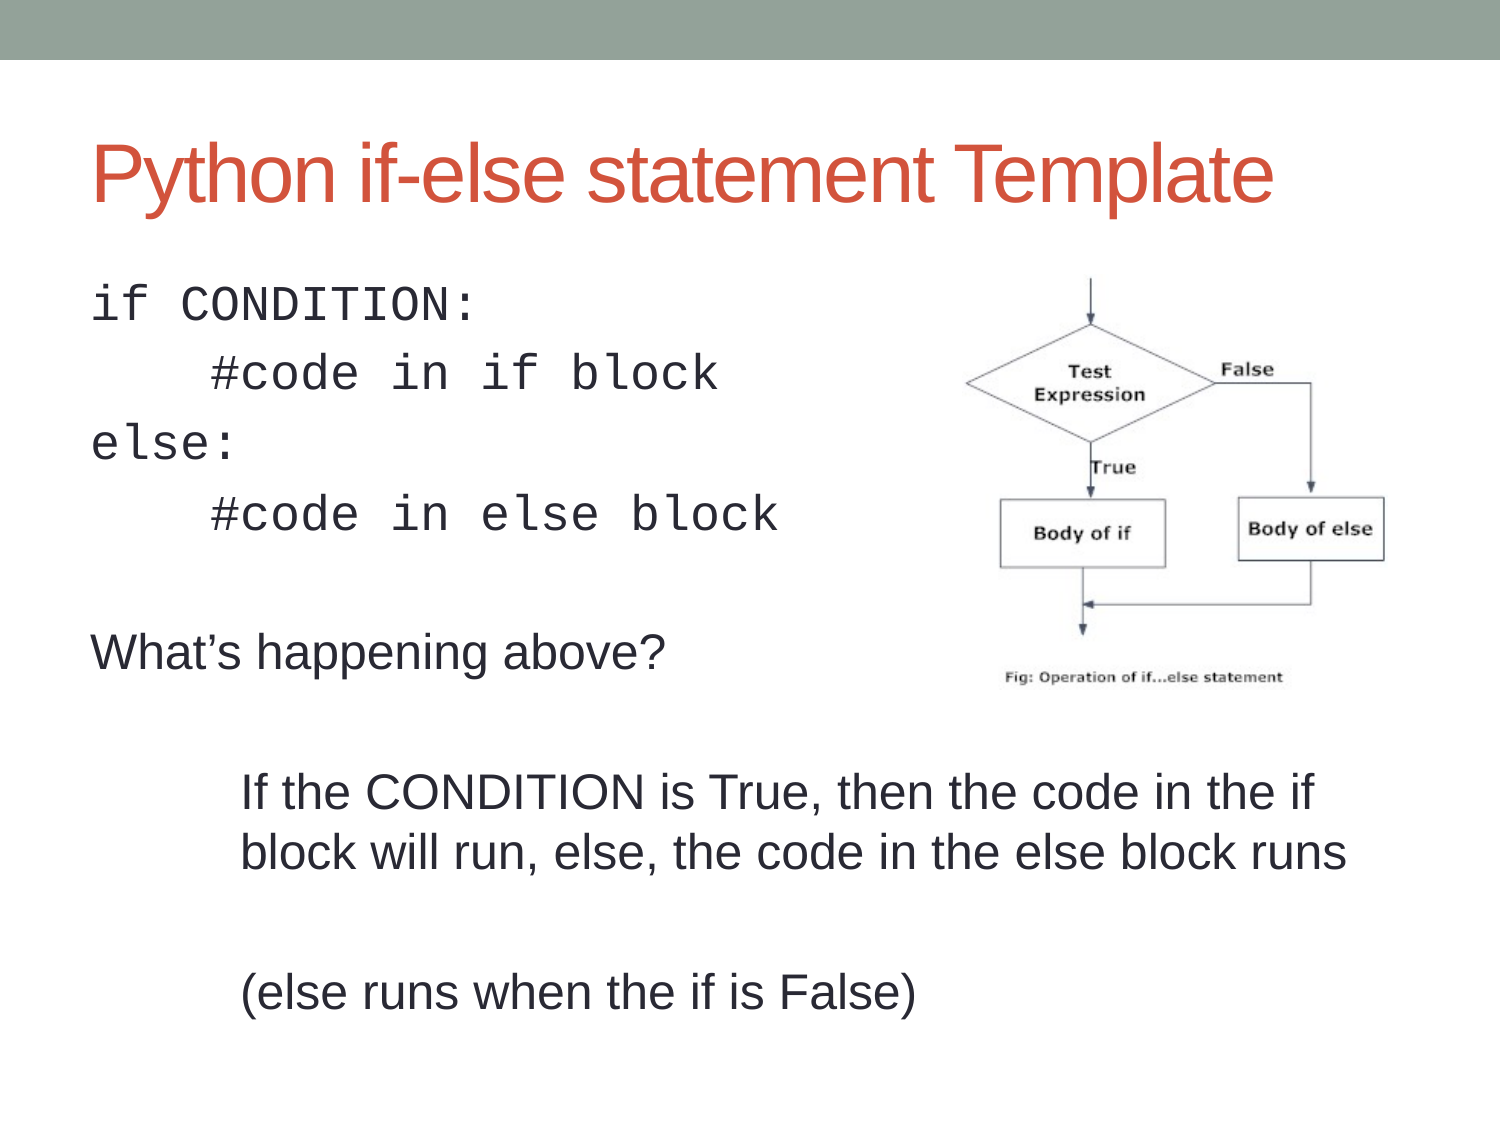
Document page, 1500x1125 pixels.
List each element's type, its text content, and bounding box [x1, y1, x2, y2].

title Python if-else statement Template [75, 87, 1425, 250]
list if CONDITION: #code in if block else: #code in else block What’s happening above? If the CONDITION is True, then the code in the if block will run, else, the code in the else block runs (else runs when the if is False) [75, 262, 1425, 1063]
picture [962, 274, 1388, 690]
